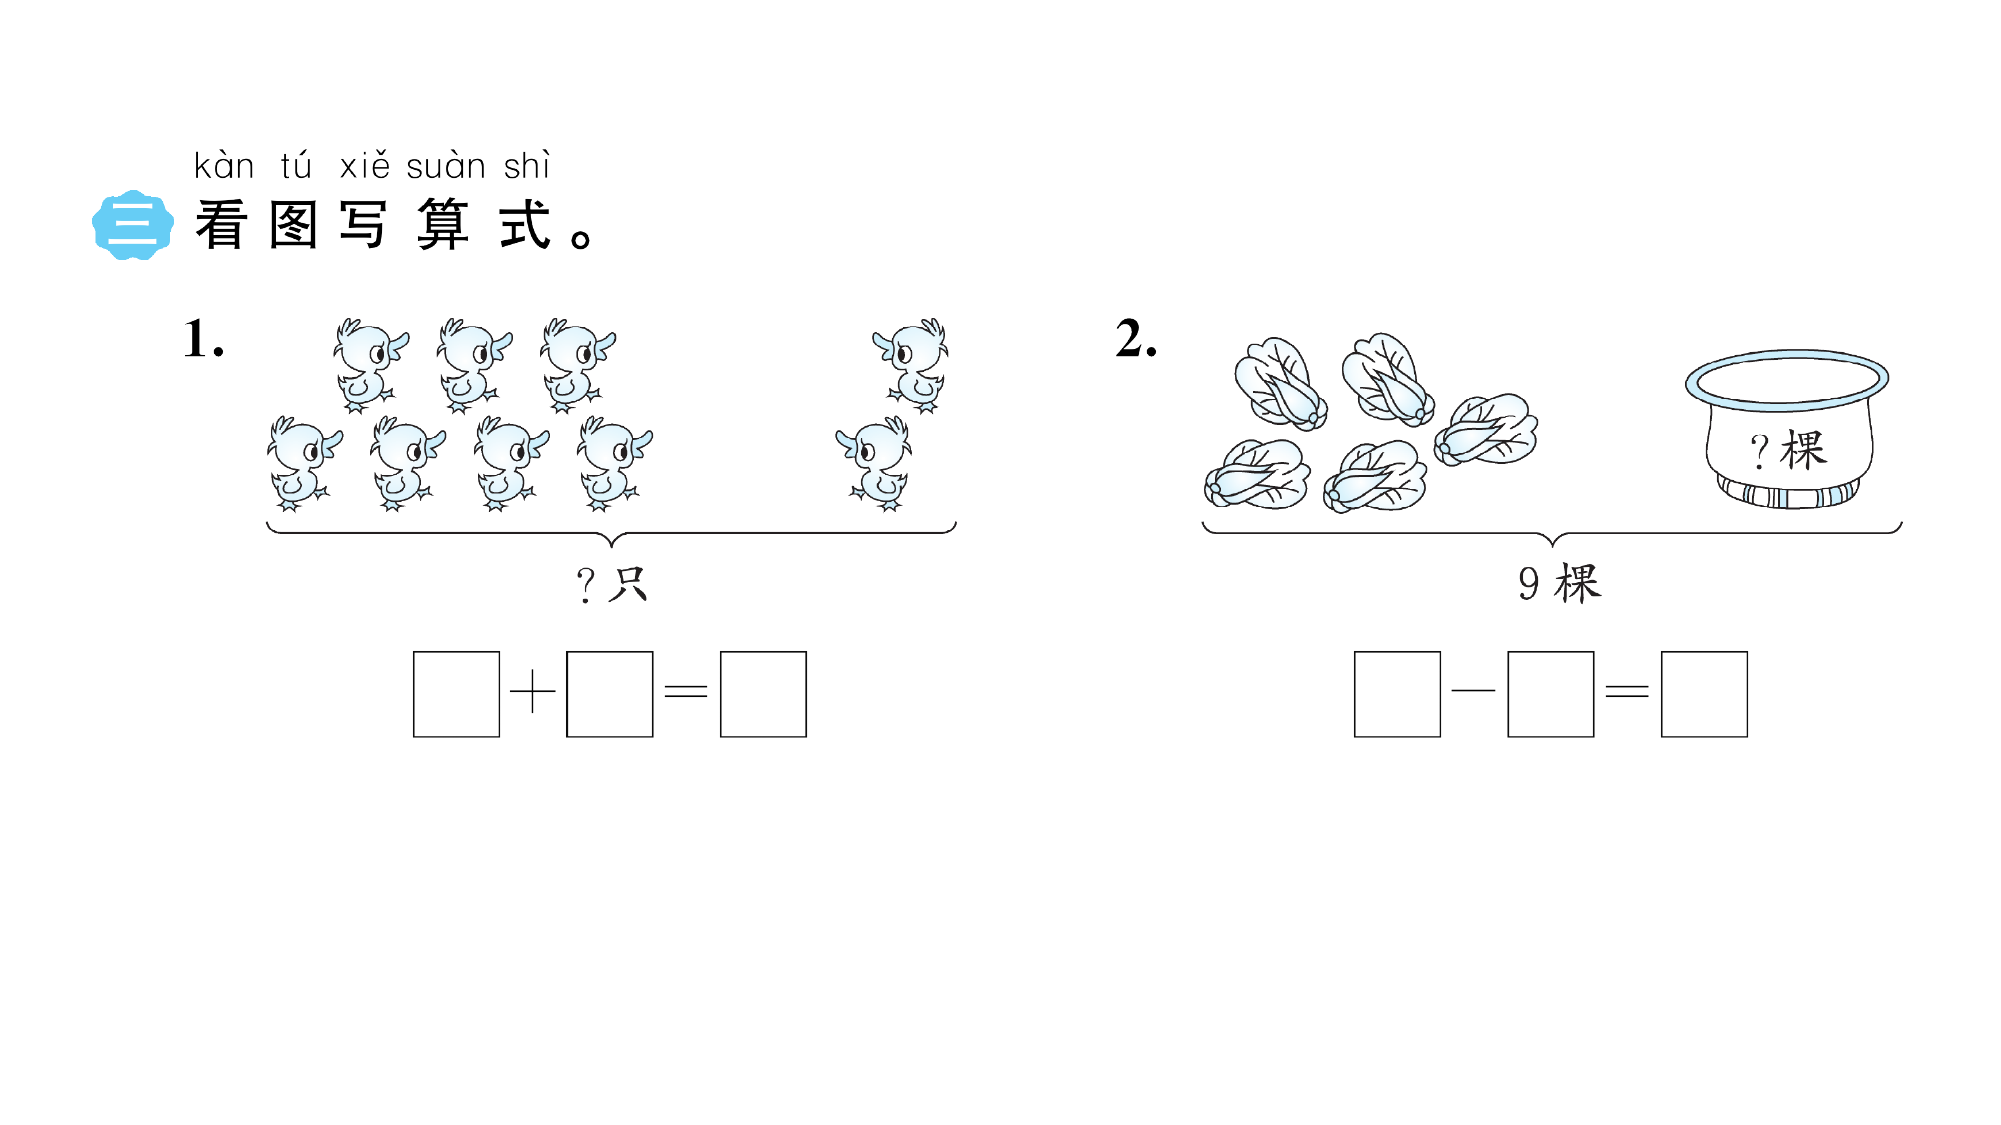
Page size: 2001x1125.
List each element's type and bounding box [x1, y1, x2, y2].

picture [88, 118, 1979, 778]
